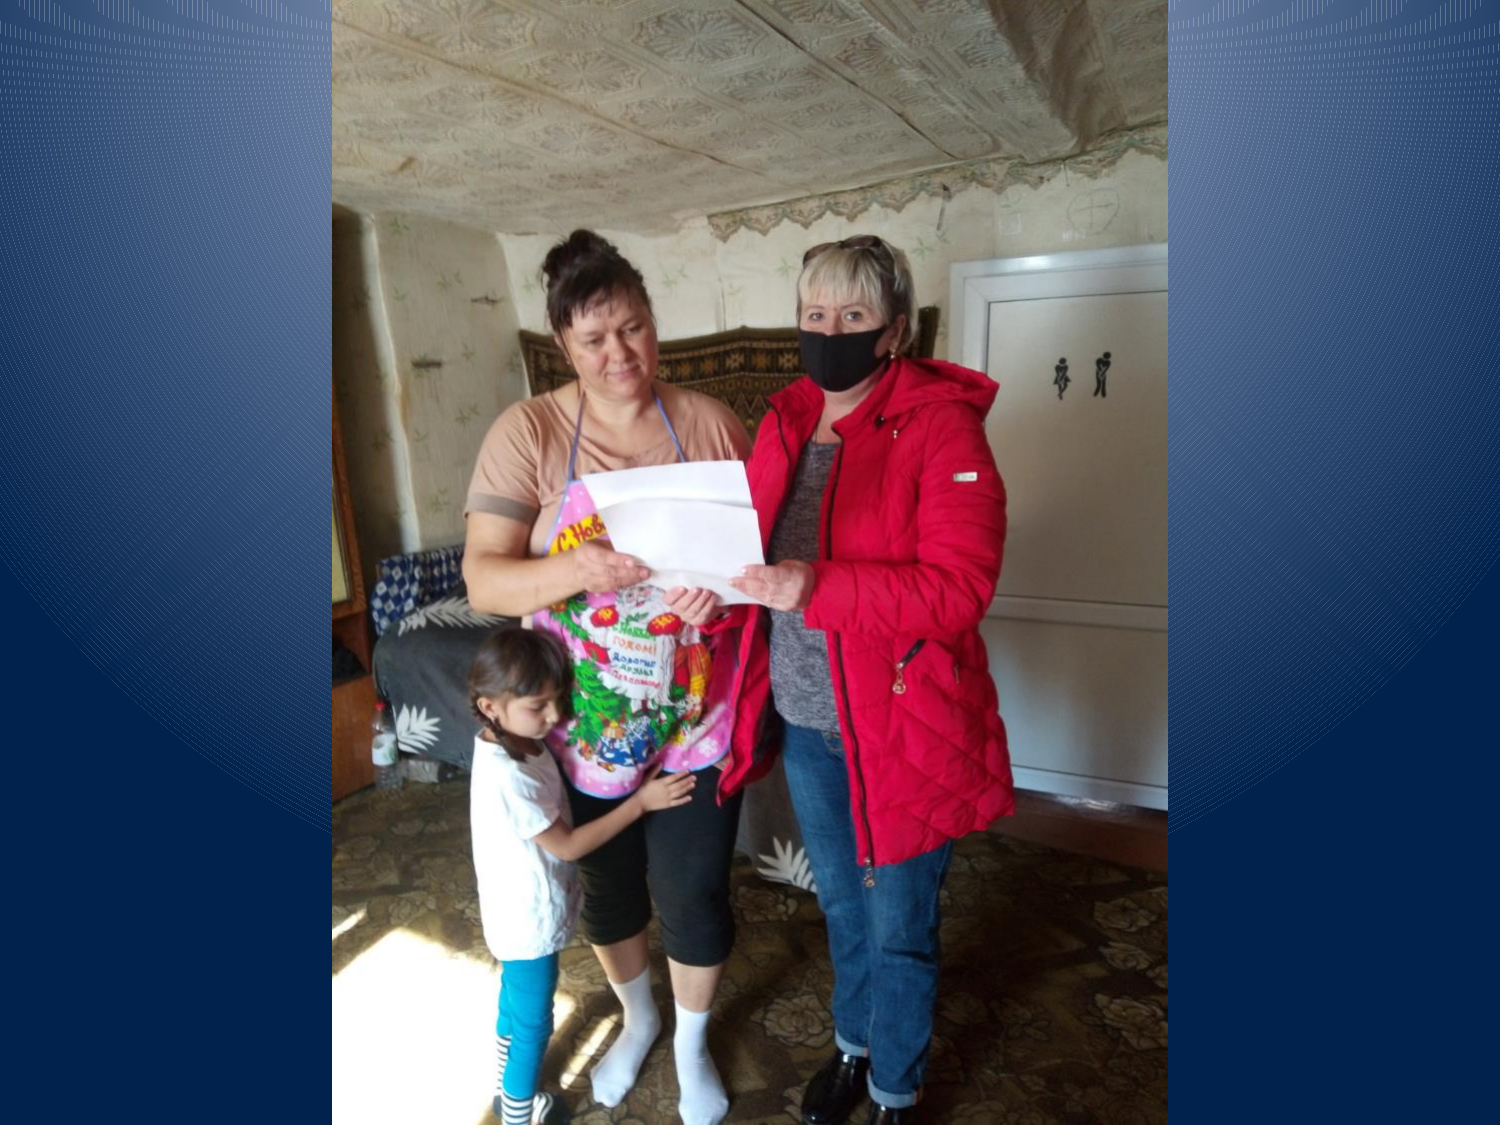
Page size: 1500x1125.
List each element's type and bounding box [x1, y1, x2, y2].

picture [332, 0, 1168, 1125]
